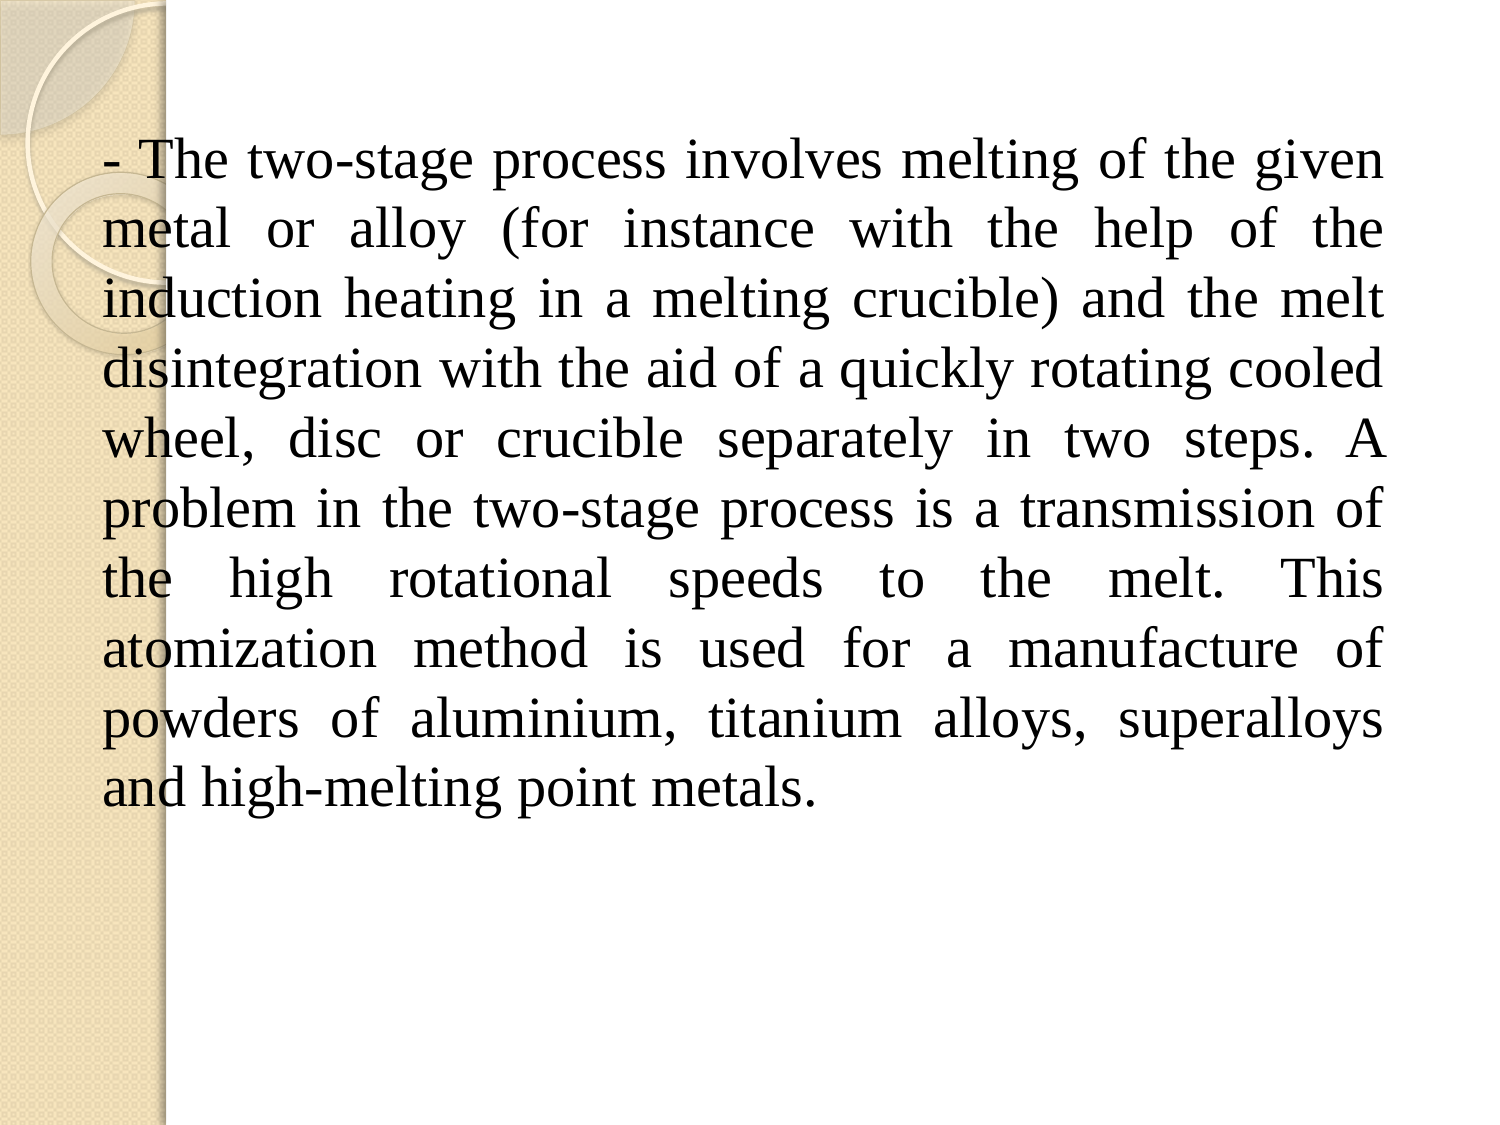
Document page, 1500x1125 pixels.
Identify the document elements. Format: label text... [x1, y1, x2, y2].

list - The two-stage process involves melting of the given metal or alloy (for instance with the help of the induction heating in a melting crucible) and the melt disintegration with the aid of a quickly rotating cooled wheel, disc or crucible separately in two steps. A problem in the two-stage process is a transmission of the high rotational speeds to the melt. This atomization method is used for a manufacture of powders of aluminium, titanium alloys, superalloys and high-melting point metals. [87, 112, 1400, 1005]
